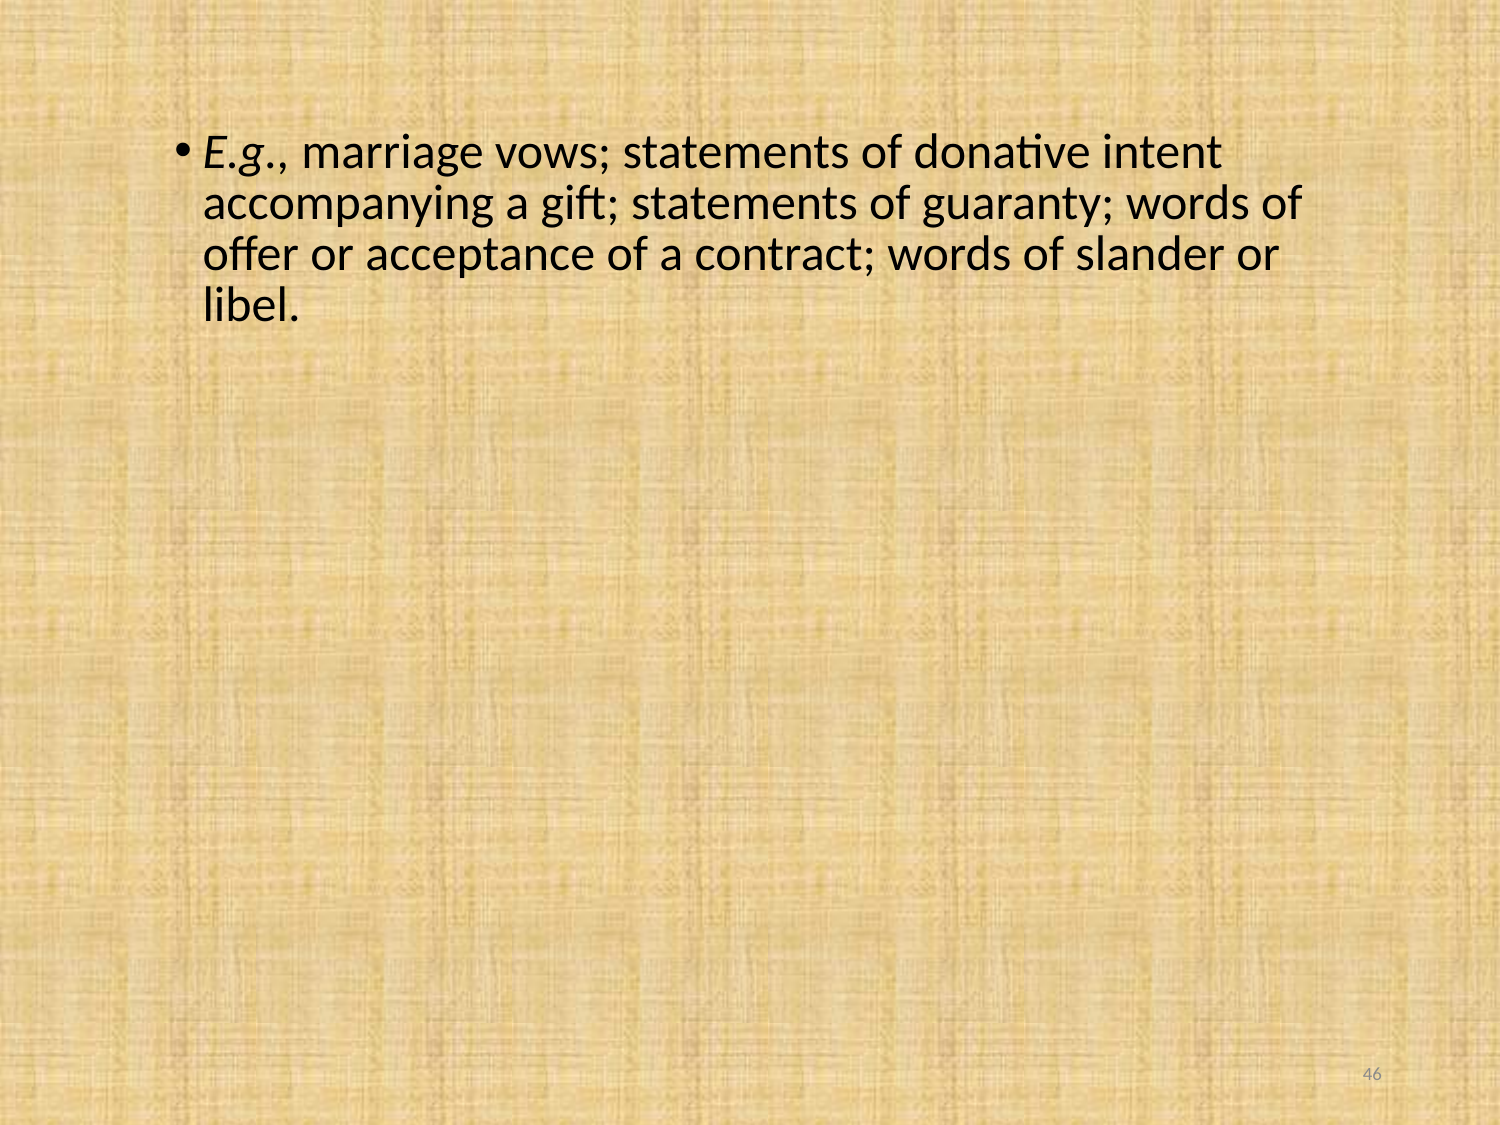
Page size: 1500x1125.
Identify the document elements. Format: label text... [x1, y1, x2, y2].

list E.g., marriage vows; statements of donative intent accompanying a gift; statements of guaranty; words of offer or acceptance of a contract; words of slander or libel. [103, 24, 1397, 1125]
picture [0, 0, 1500, 1125]
slide_number 46 [1059, 1042, 1397, 1103]
